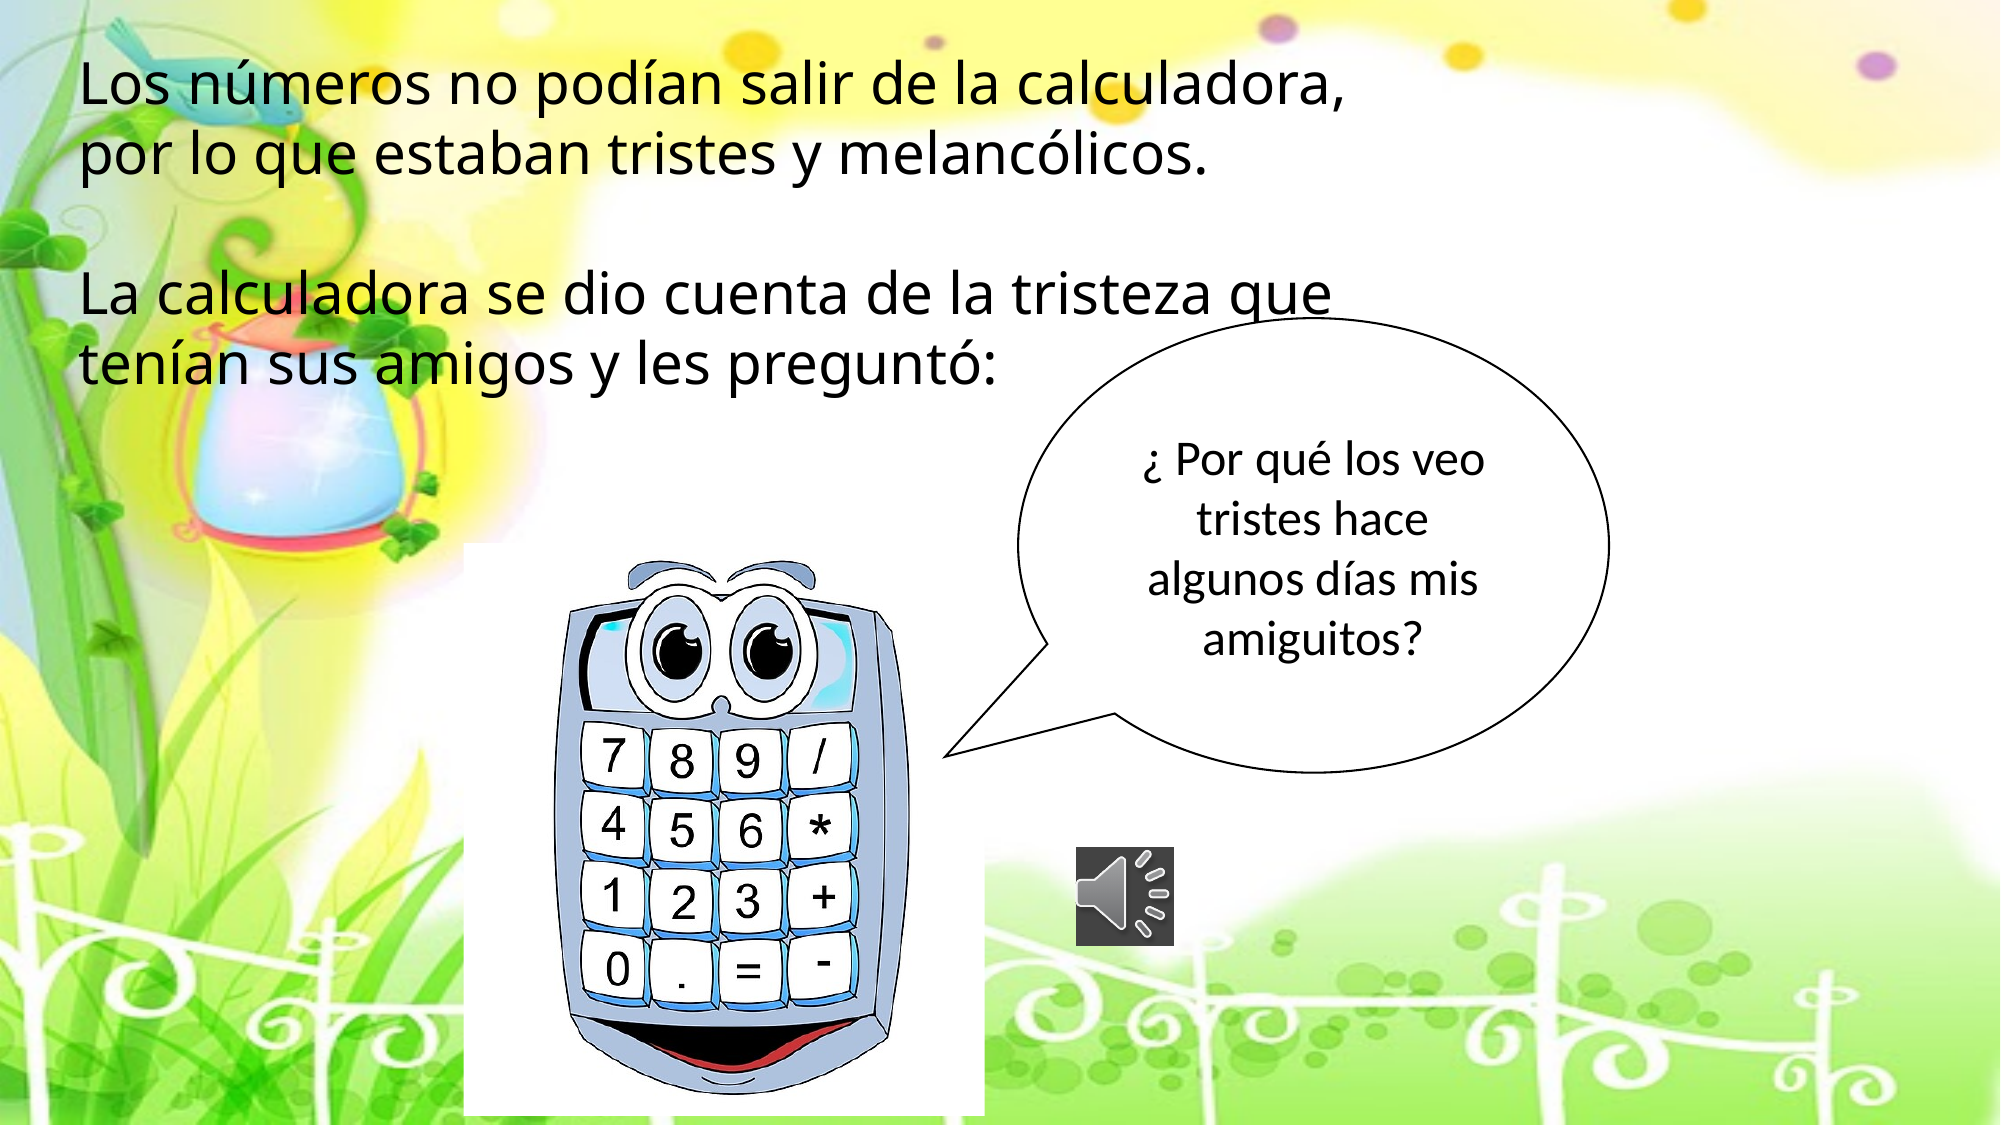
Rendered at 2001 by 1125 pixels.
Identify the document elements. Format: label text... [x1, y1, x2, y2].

text_box Los números no podían salir de la calculadora, por lo que estaban tristes y melancólicos. La calculadora se dio cuenta de la tristeza que tenían sus amigos y les preguntó: [63, 38, 1441, 449]
text_box ¿ Por qué los veo tristes hace algunos días mis amiguitos? [985, 317, 1611, 774]
picture [0, 0, 2001, 1125]
